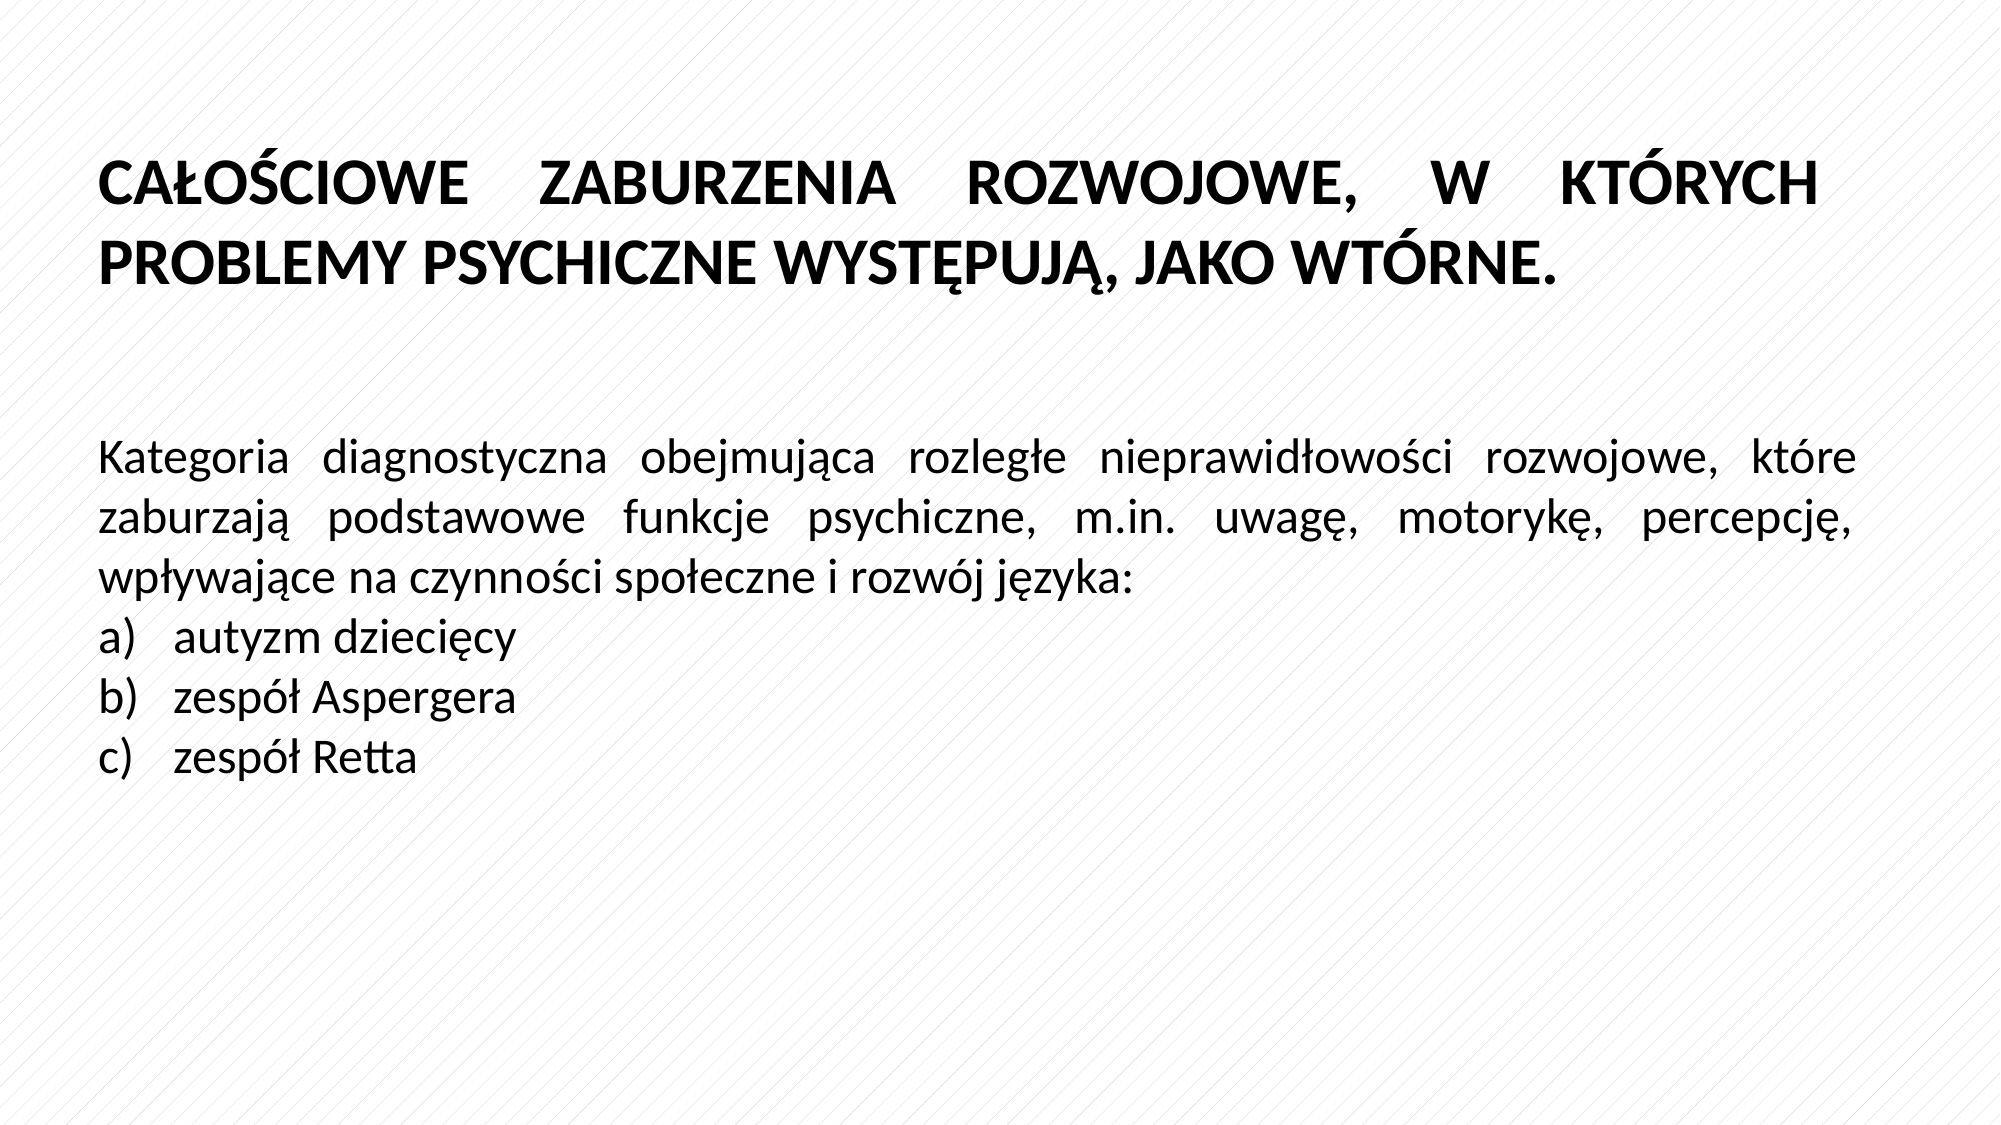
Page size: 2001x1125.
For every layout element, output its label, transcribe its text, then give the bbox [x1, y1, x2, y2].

text_box CAŁOŚCIOWE ZABURZENIA ROZWOJOWE, W KTÓRYCH PROBLEMY PSYCHICZNE WYSTĘPUJĄ, JAKO WTÓRNE. [83, 130, 1905, 305]
text_box Kategoria diagnostyczna obejmująca rozległe nieprawidłowości rozwojowe, które zaburzają podstawowe funkcje psychiczne, m.in. uwagę, motorykę, percepcję, wpływające na czynności społeczne i rozwój języka: autyzm dziecięcy zespół Aspergera zespół Retta [83, 415, 1905, 791]
